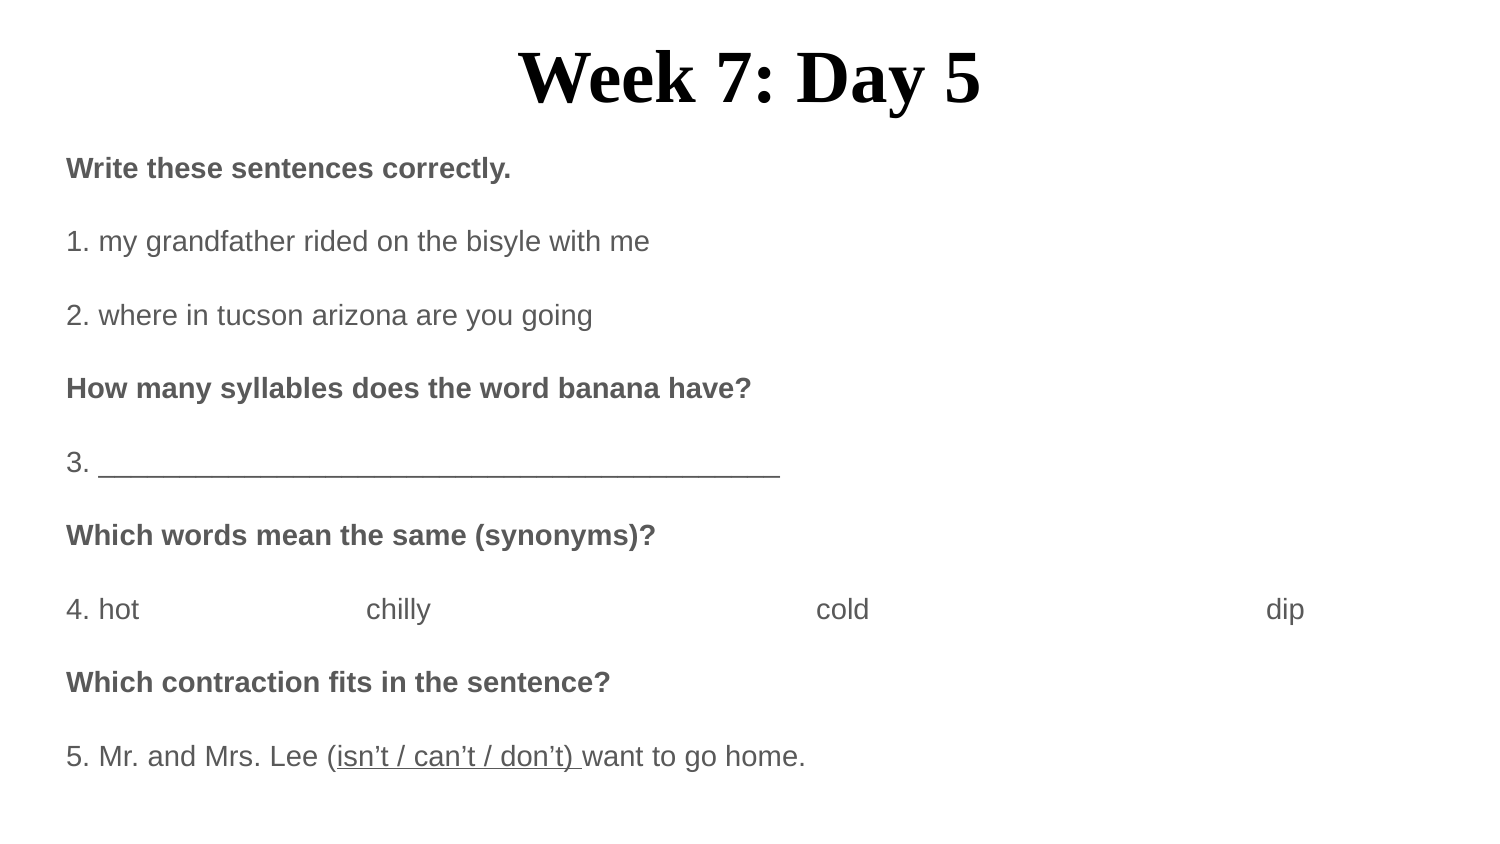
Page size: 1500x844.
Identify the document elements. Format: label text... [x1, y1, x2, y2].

list Write these sentences correctly. 1. my grandfather rided on the bisyle with me 2. where in tucson arizona are you going How many syllables does the word banana have? 3. __________________________________________ Which words mean the same (synonyms)? 4. hot chilly cold dip Which contraction fits in the sentence? 5. Mr. and Mrs. Lee (isn’t / can’t / don’t) want to go home. [51, 129, 1449, 784]
title Week 7: Day 5 [51, 12, 1449, 107]
